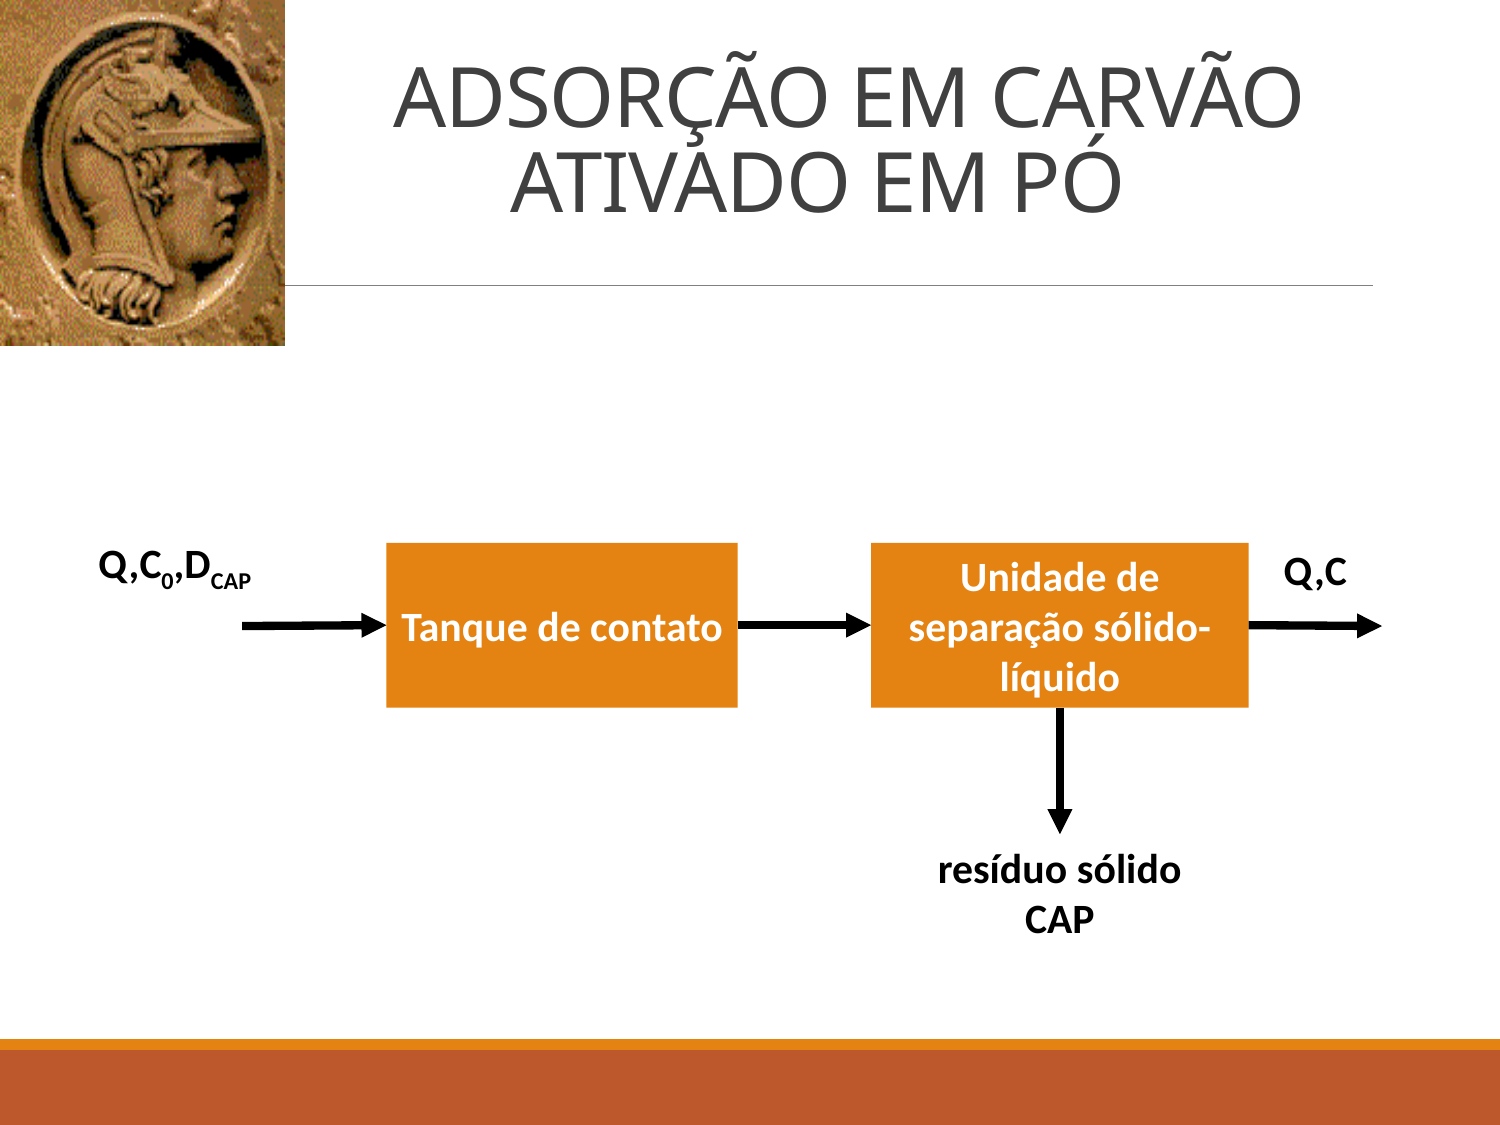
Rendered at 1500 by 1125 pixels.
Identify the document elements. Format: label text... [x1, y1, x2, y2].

text_box resíduo sólido CAP [909, 834, 1211, 949]
text_box Tanque de contato [386, 542, 738, 708]
text_box Unidade de separação sólido-líquido [871, 542, 1249, 708]
text_box Q,C [1269, 536, 1362, 602]
picture [0, 0, 288, 351]
title ADSORÇÃO EM CARVÃO ATIVADO EM PÓ [336, 54, 1341, 238]
text_box Q,C0,DCAP [83, 529, 302, 602]
